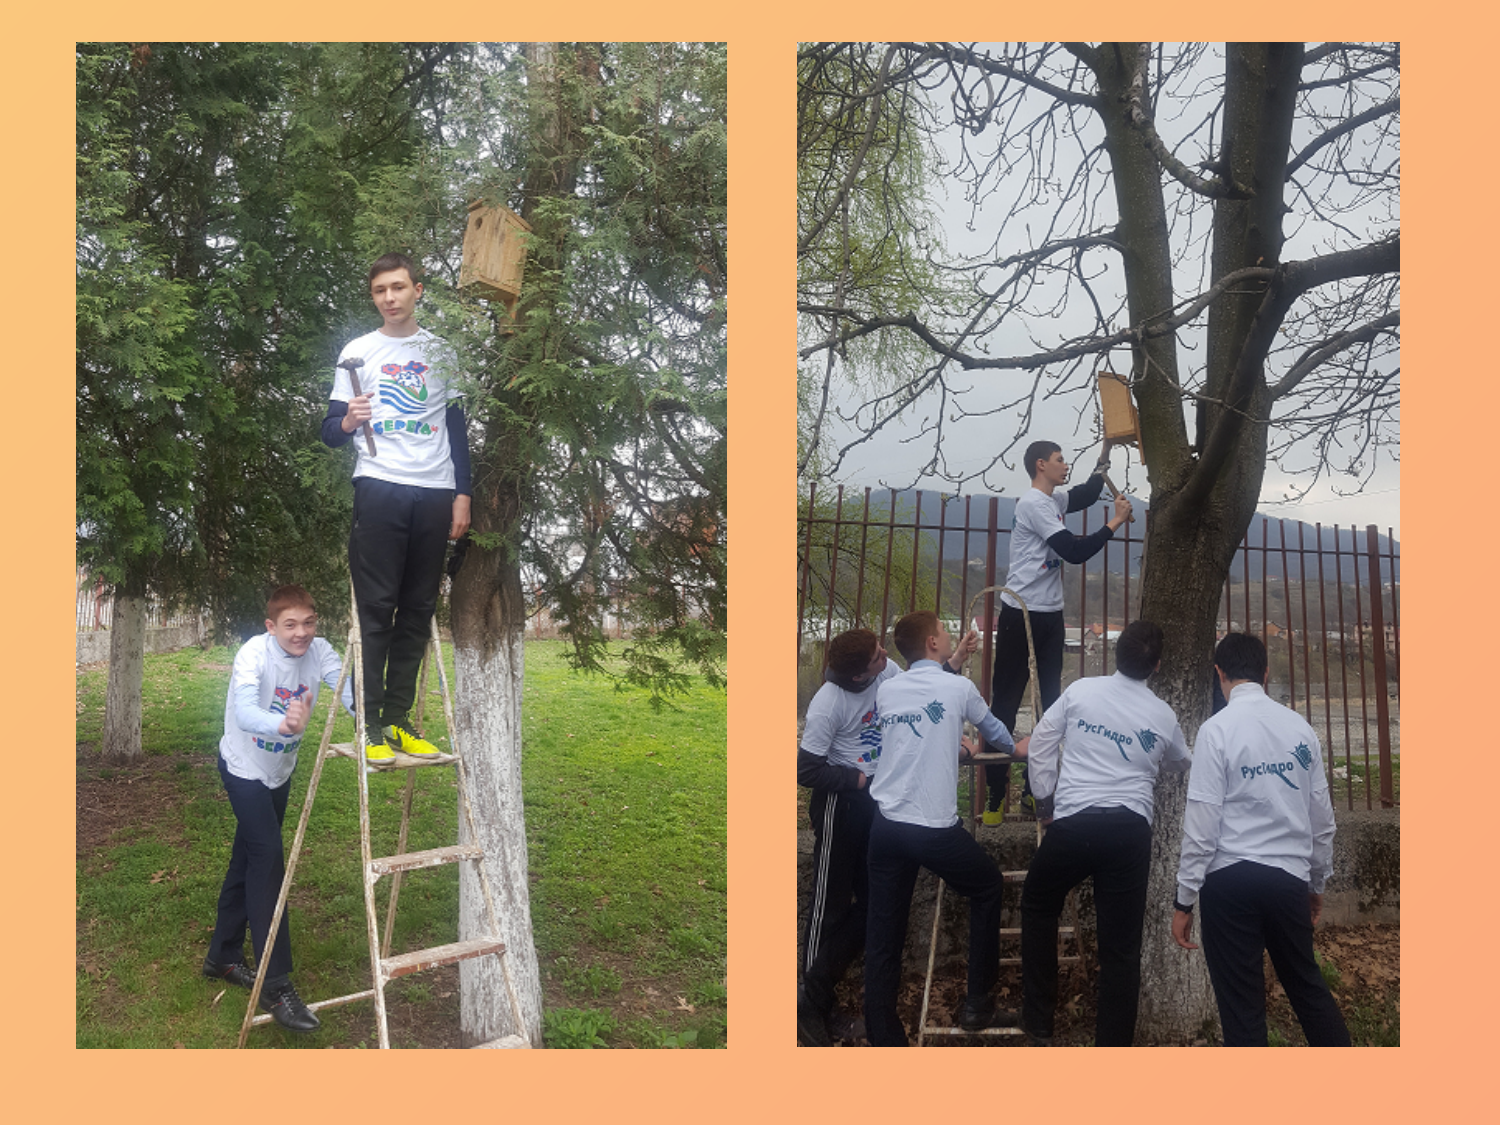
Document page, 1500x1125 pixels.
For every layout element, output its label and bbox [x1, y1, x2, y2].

picture [76, 42, 727, 1050]
list [796, 42, 1400, 1047]
